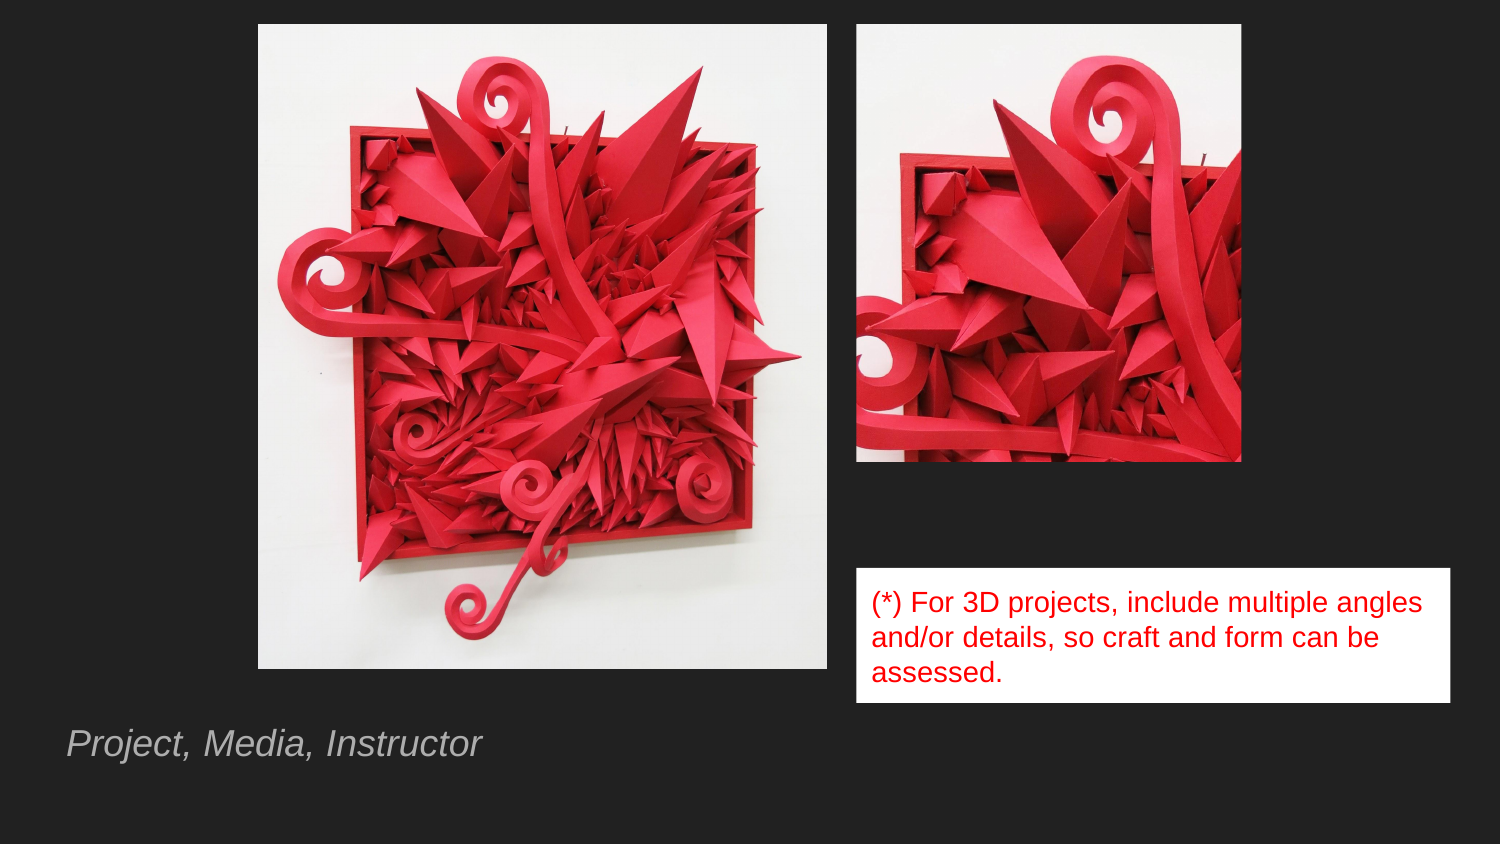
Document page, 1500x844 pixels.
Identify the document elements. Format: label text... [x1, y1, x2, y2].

picture [856, 24, 1242, 462]
picture [258, 24, 827, 670]
text_box (*) For 3D projects, include multiple angles and/or details, so craft and form can be assessed. [856, 567, 1451, 703]
list Project, Media, Instructor [51, 694, 1036, 794]
